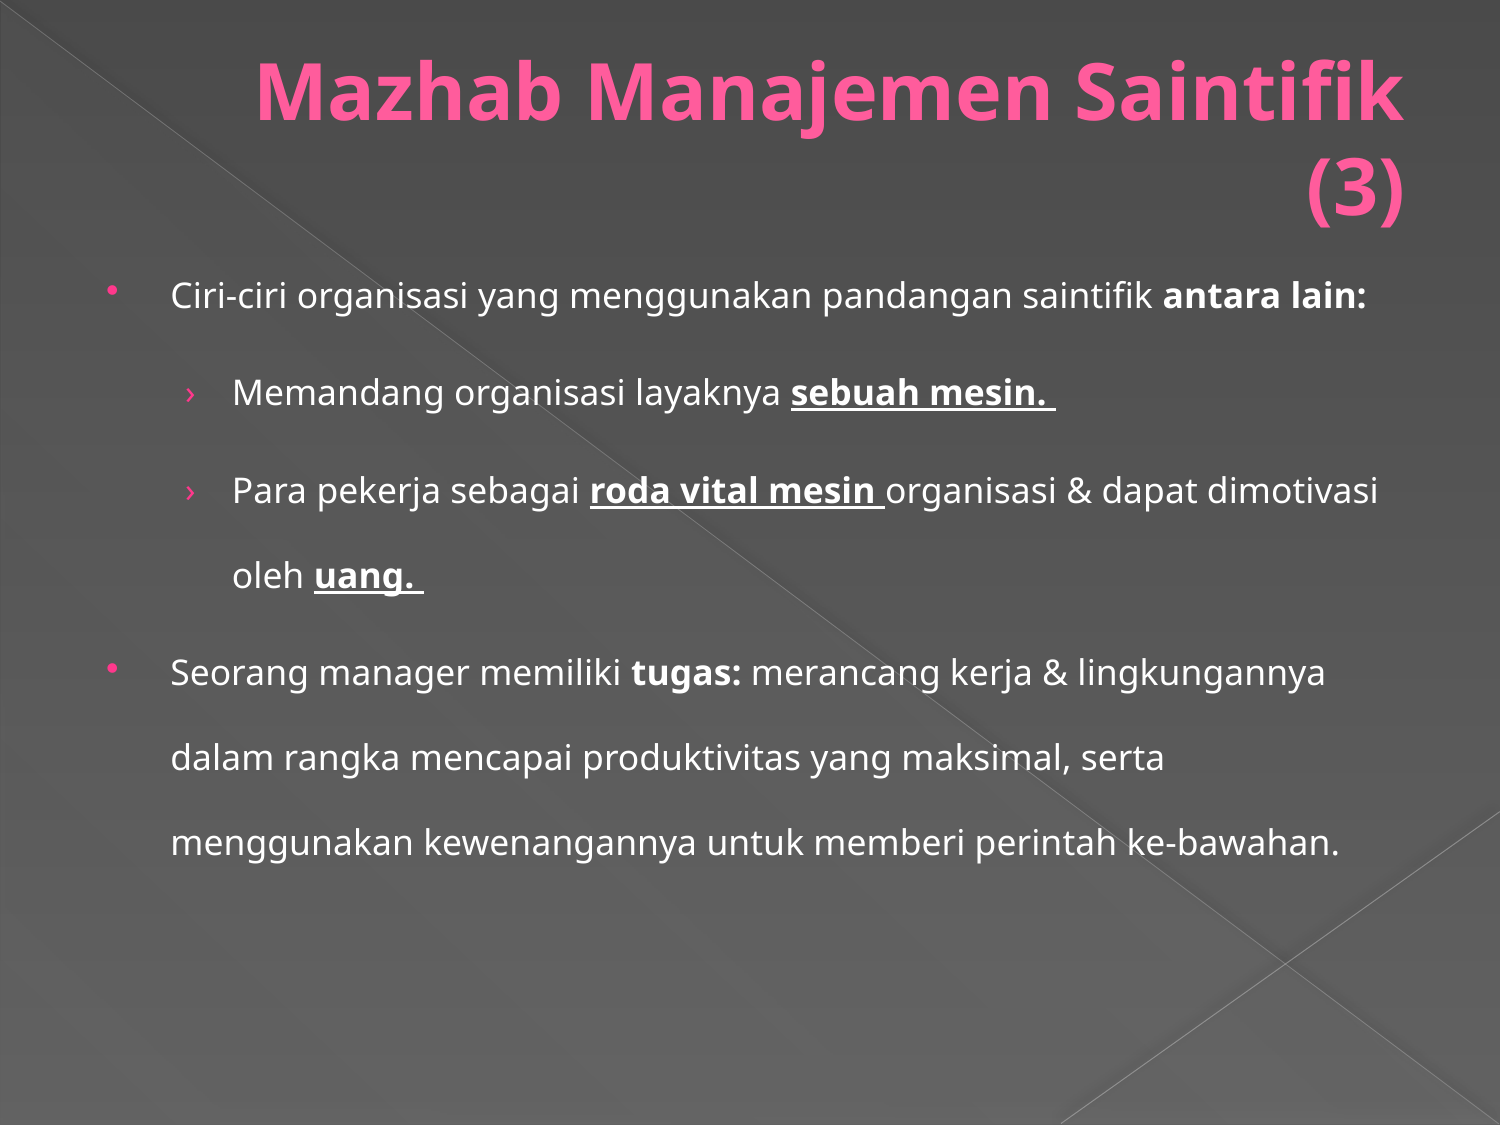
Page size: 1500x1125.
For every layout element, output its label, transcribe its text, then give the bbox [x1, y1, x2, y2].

title Mazhab Manajemen Saintifik (3) [128, 70, 1421, 204]
list Ciri-ciri organisasi yang menggunakan pandangan saintifik antara lain: Memandang organisasi layaknya sebuah mesin. Para pekerja sebagai roda vital mesin organisasi & dapat dimotivasi oleh uang. Seorang manager memiliki tugas: merancang kerja & lingkungannya dalam rangka mencapai produktivitas yang maksimal, serta menggunakan kewenangannya untuk memberi perintah ke-bawahan. [81, 222, 1433, 880]
